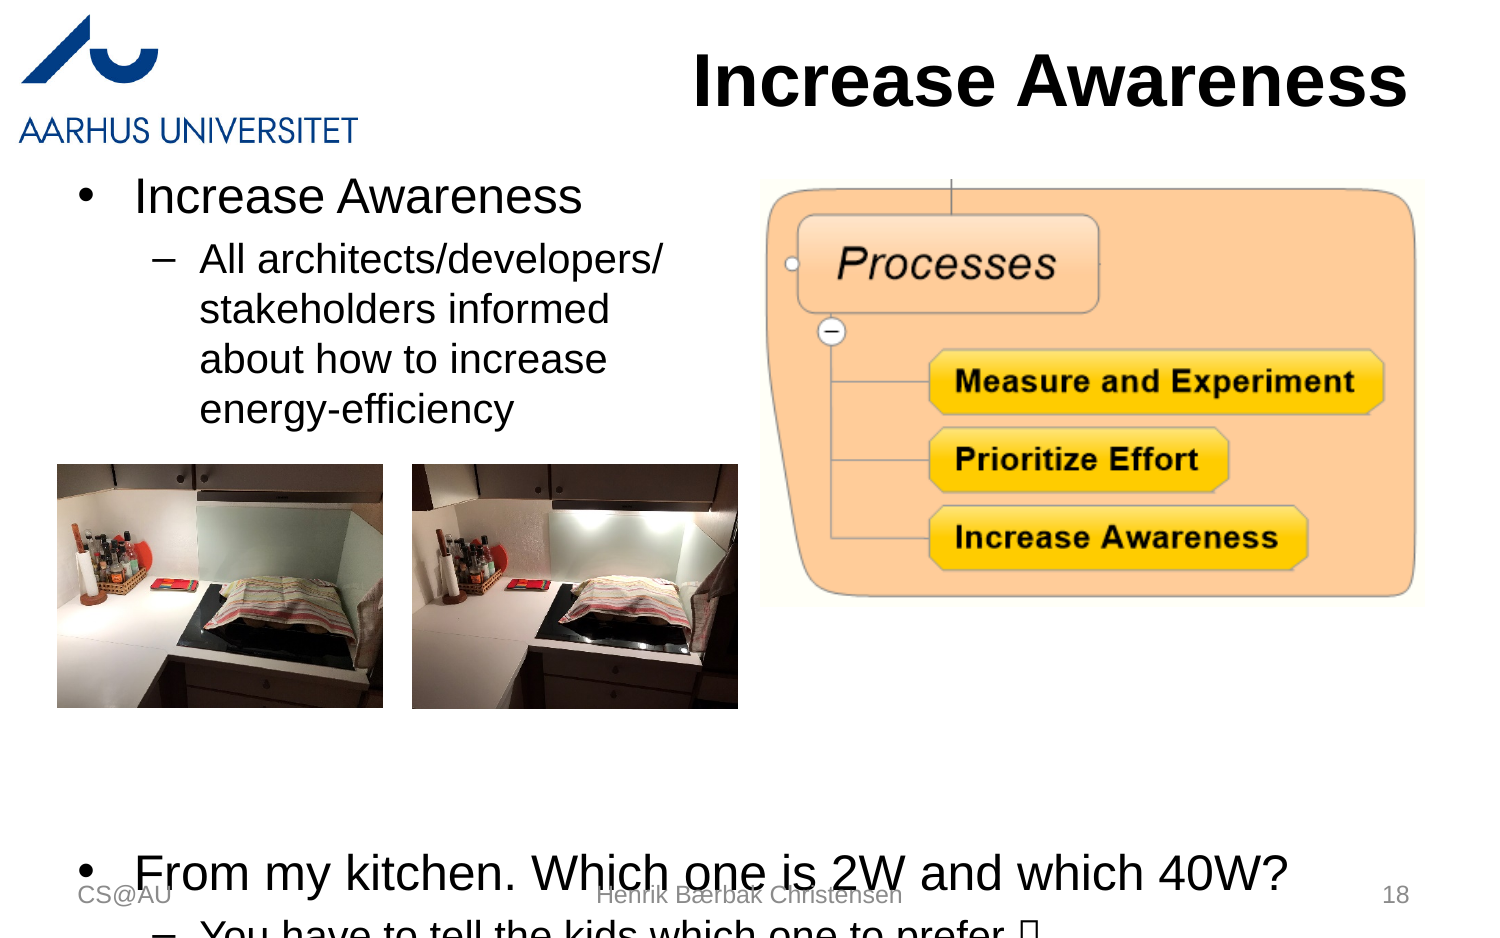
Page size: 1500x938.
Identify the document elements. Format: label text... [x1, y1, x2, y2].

slide_number 18 [1074, 868, 1425, 919]
picture [14, 9, 358, 146]
list Increase Awareness All architects/developers/ stakeholders informed about how to increase energy-efficiency From my kitchen. Which one is 2W and which 40W? You have to tell the kids which one to prefer  [62, 156, 1425, 865]
picture [412, 463, 739, 709]
footer Henrik Bærbak Christensen [512, 868, 988, 919]
slide_number CS@AU [62, 868, 413, 919]
title Increase Awareness [75, 27, 1425, 125]
picture [760, 179, 1426, 607]
picture [57, 463, 384, 709]
